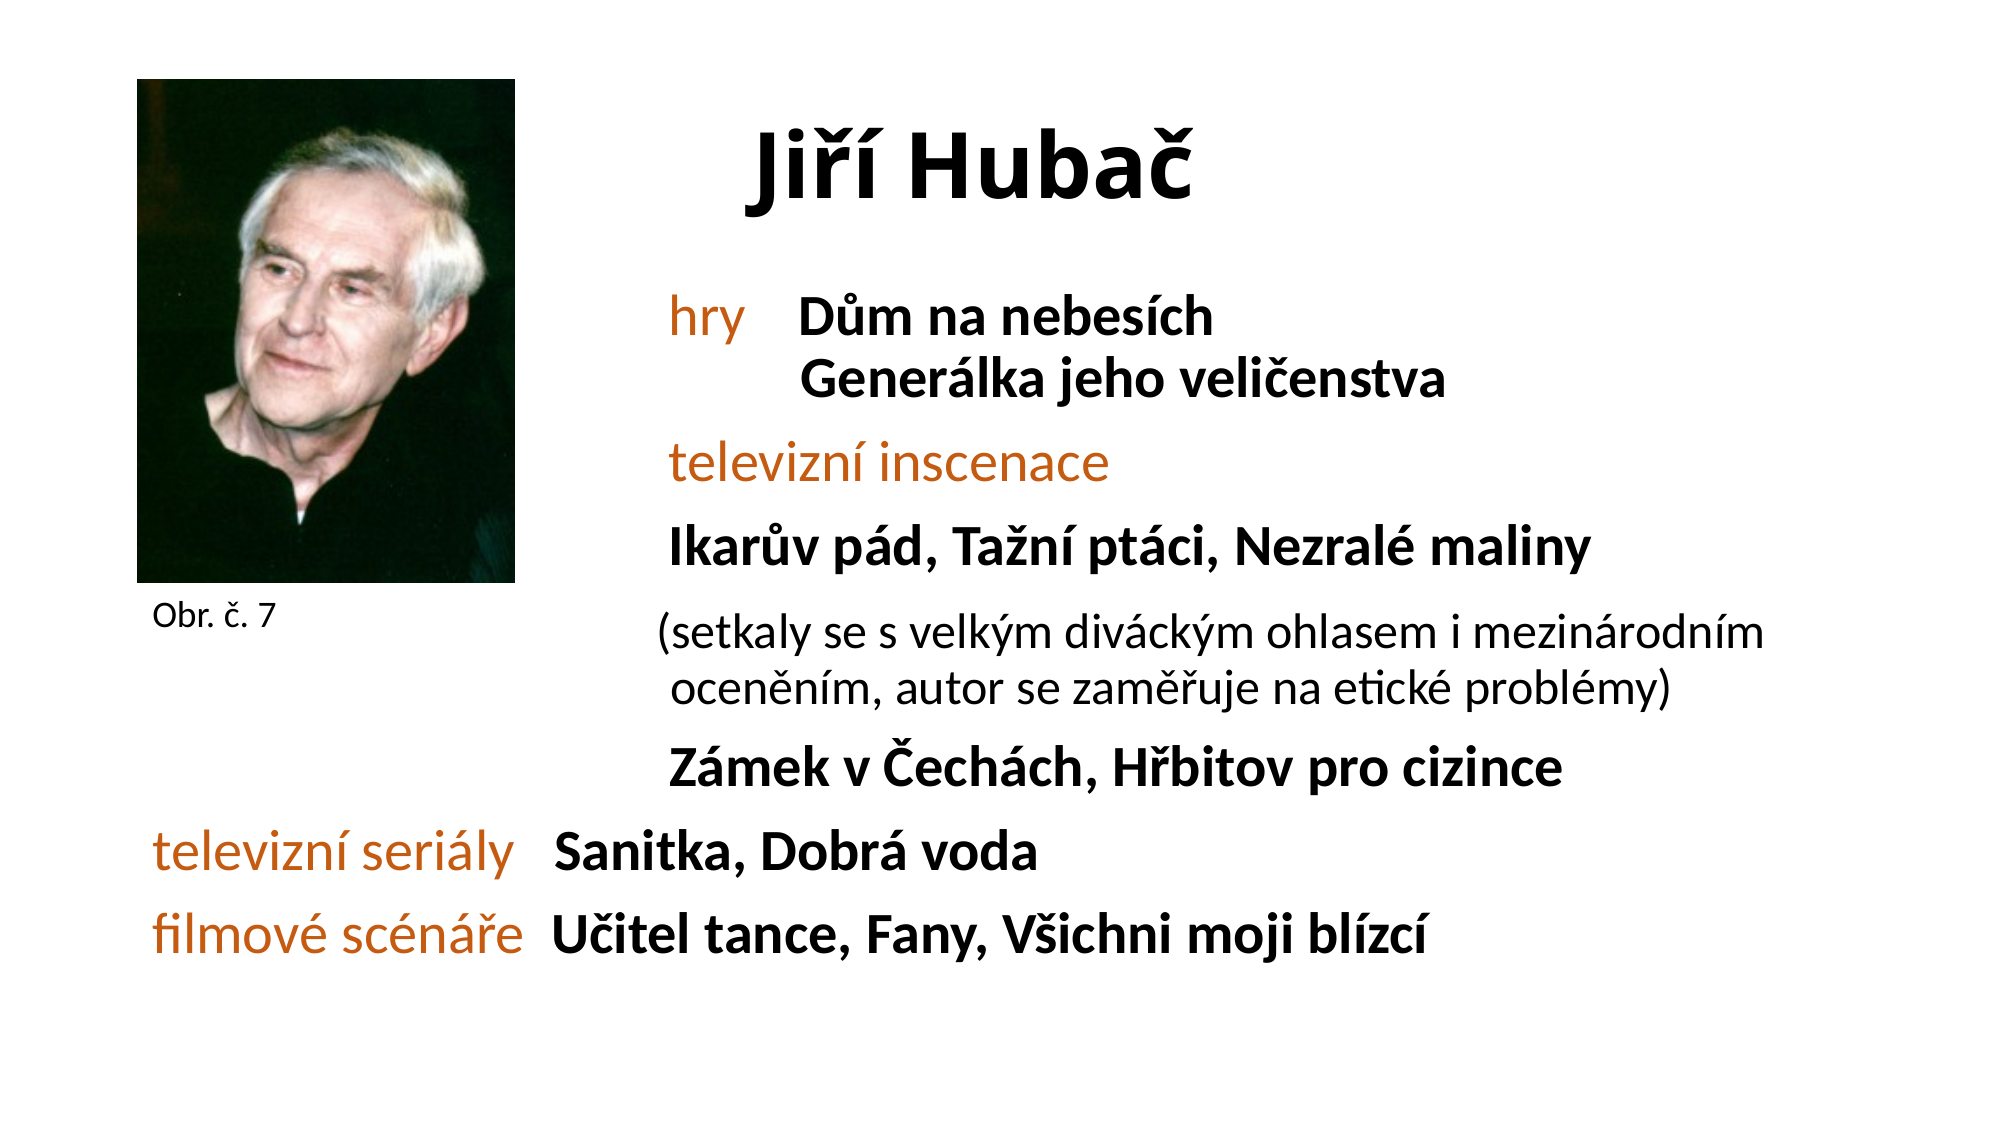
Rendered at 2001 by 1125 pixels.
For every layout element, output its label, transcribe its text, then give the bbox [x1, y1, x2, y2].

picture [137, 79, 515, 584]
list hry Dům na nebesích Generálka jeho veličenstva televizní inscenace Ikarův pád, Tažní ptáci, Nezralé maliny (setkaly se s velkým diváckým ohlasem i mezinárodním oceněním, autor se zaměřuje na etické problémy) Zámek v Čechách, Hřbitov pro cizince televizní seriály Sanitka, Dobrá voda filmové scénáře Učitel tance, Fany, Všichni moji blízcí [137, 277, 1863, 1014]
title Jiří Hubač [137, 59, 1863, 277]
text_box Obr. č. 7 [137, 584, 347, 643]
